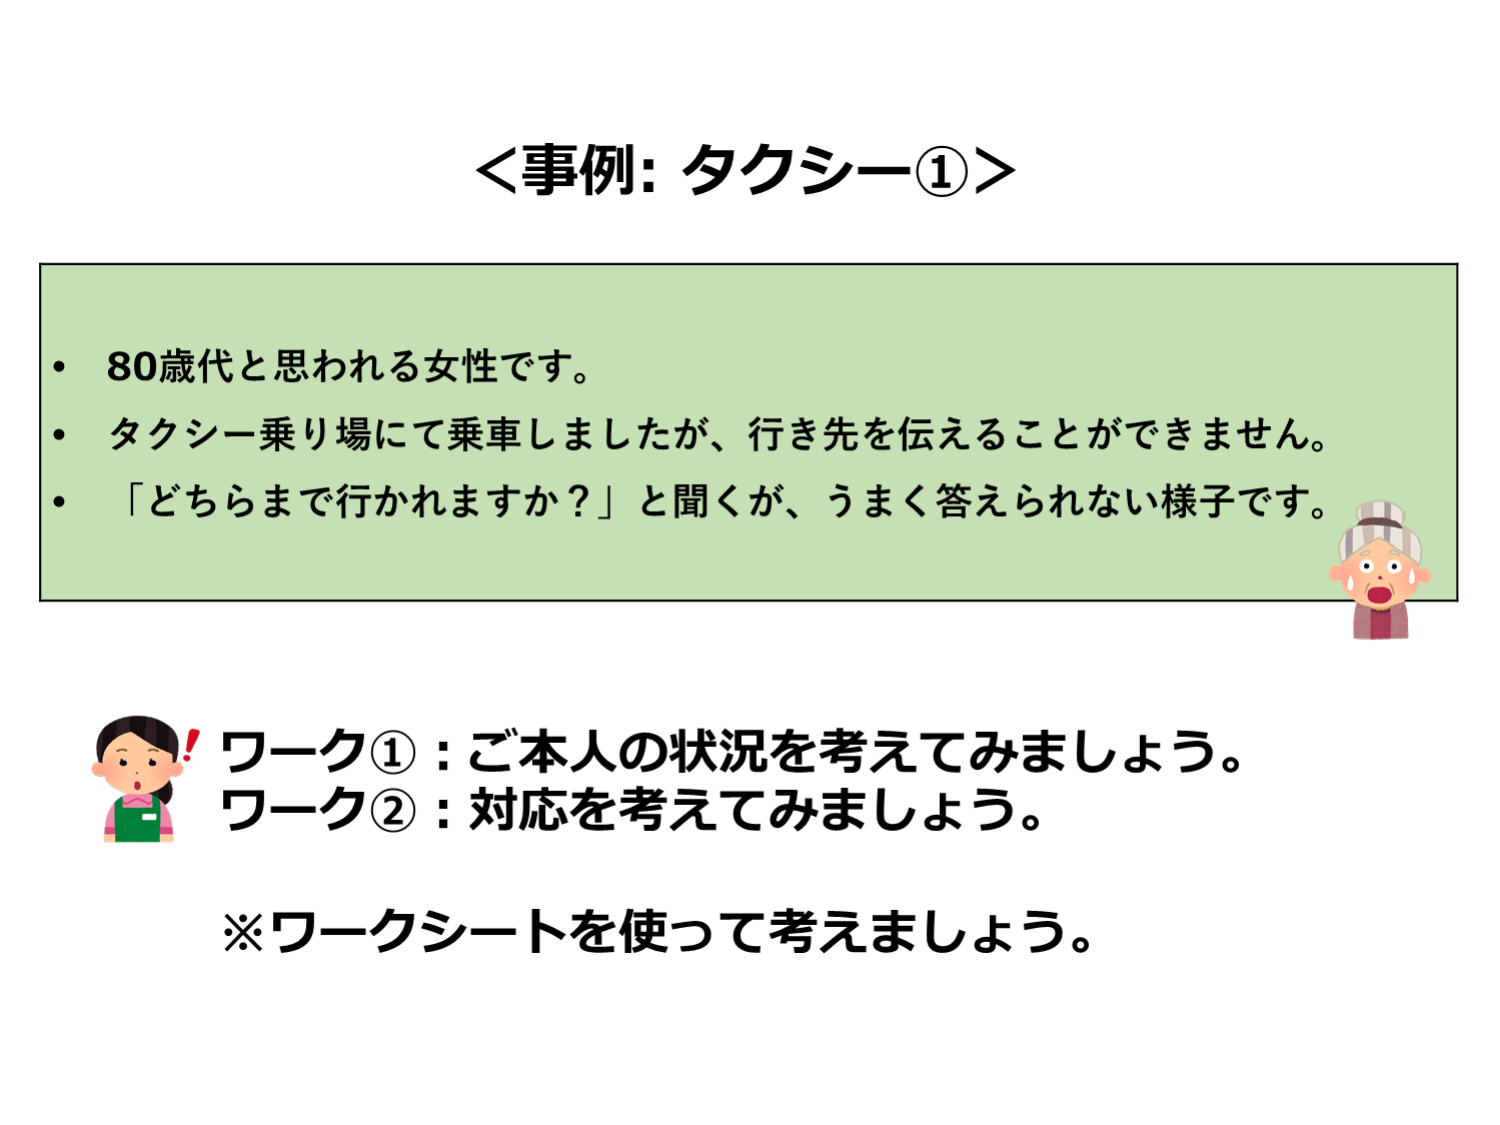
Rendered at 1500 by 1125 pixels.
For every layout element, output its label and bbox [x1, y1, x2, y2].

picture [39, 125, 1460, 999]
